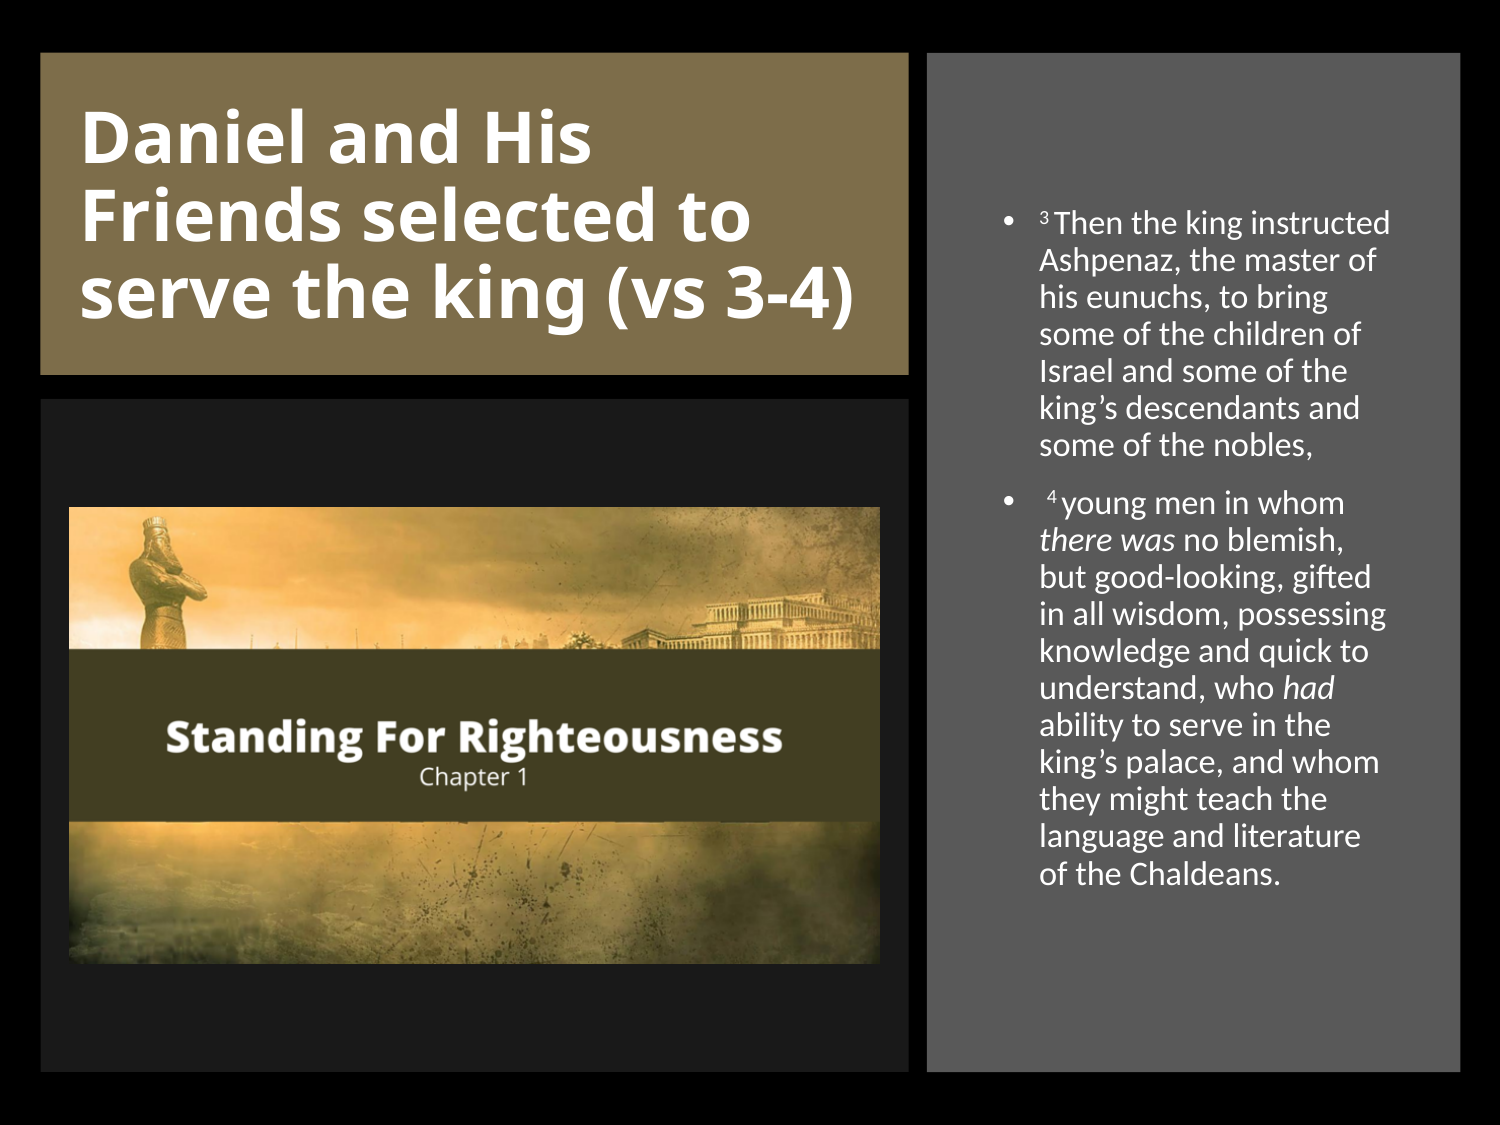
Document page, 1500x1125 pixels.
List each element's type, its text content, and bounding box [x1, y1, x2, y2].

picture [69, 507, 880, 964]
title Daniel and His Friends selected to serve the king (vs 3-4) [64, 84, 876, 352]
text_box [39, 398, 910, 1073]
text_box [926, 52, 1461, 1073]
list 3 Then the king instructed Ashpenaz, the master of his eunuchs, to bring some of the children of Israel and some of the king’s descendants and some of the nobles, 4 young men in whom there was no blemish, but good-looking, gifted in all wisdom, possessing knowledge and quick to understand, who had ability to serve in the king’s palace, and whom they might teach the language and literature of the Chaldeans. [987, 150, 1410, 947]
text_box [39, 52, 910, 376]
